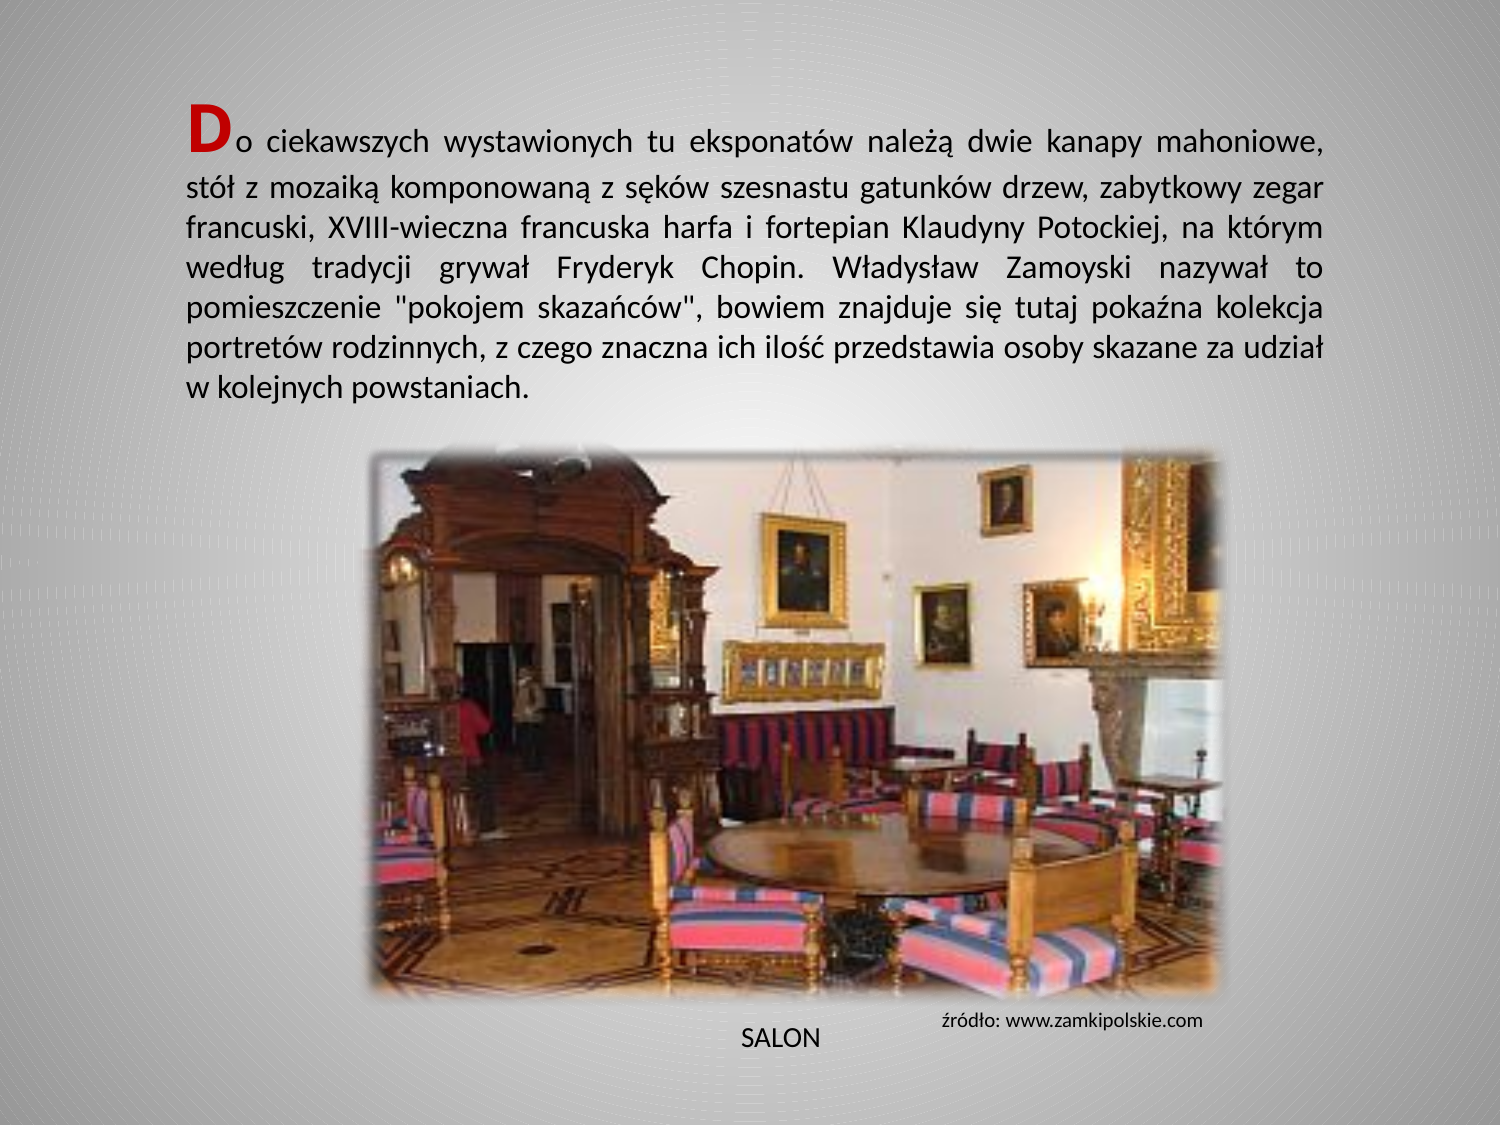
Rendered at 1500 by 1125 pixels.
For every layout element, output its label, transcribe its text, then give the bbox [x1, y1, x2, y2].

text_box źródło: www.zamkipolskie.com [927, 1015, 1223, 1040]
text_box SALON [726, 1015, 861, 1061]
text_box Do ciekawszych wystawionych tu eksponatów należą dwie kanapy mahoniowe, stół z mozaiką komponowaną z sęków szesnastu gatunków drzew, zabytkowy zegar francuski, XVIII-wieczna francuska harfa i fortepian Klaudyny Potockiej, na którym według tradycji grywał Fryderyk Chopin. Władysław Zamoyski nazywał to pomieszczenie "pokojem skazańców", bowiem znajduje się tutaj pokaźna kolekcja portretów rodzinnych, z czego znaczna ich ilość przedstawia osoby skazane za udział w kolejnych powstaniach. [171, 78, 1341, 413]
picture [355, 439, 1232, 1007]
